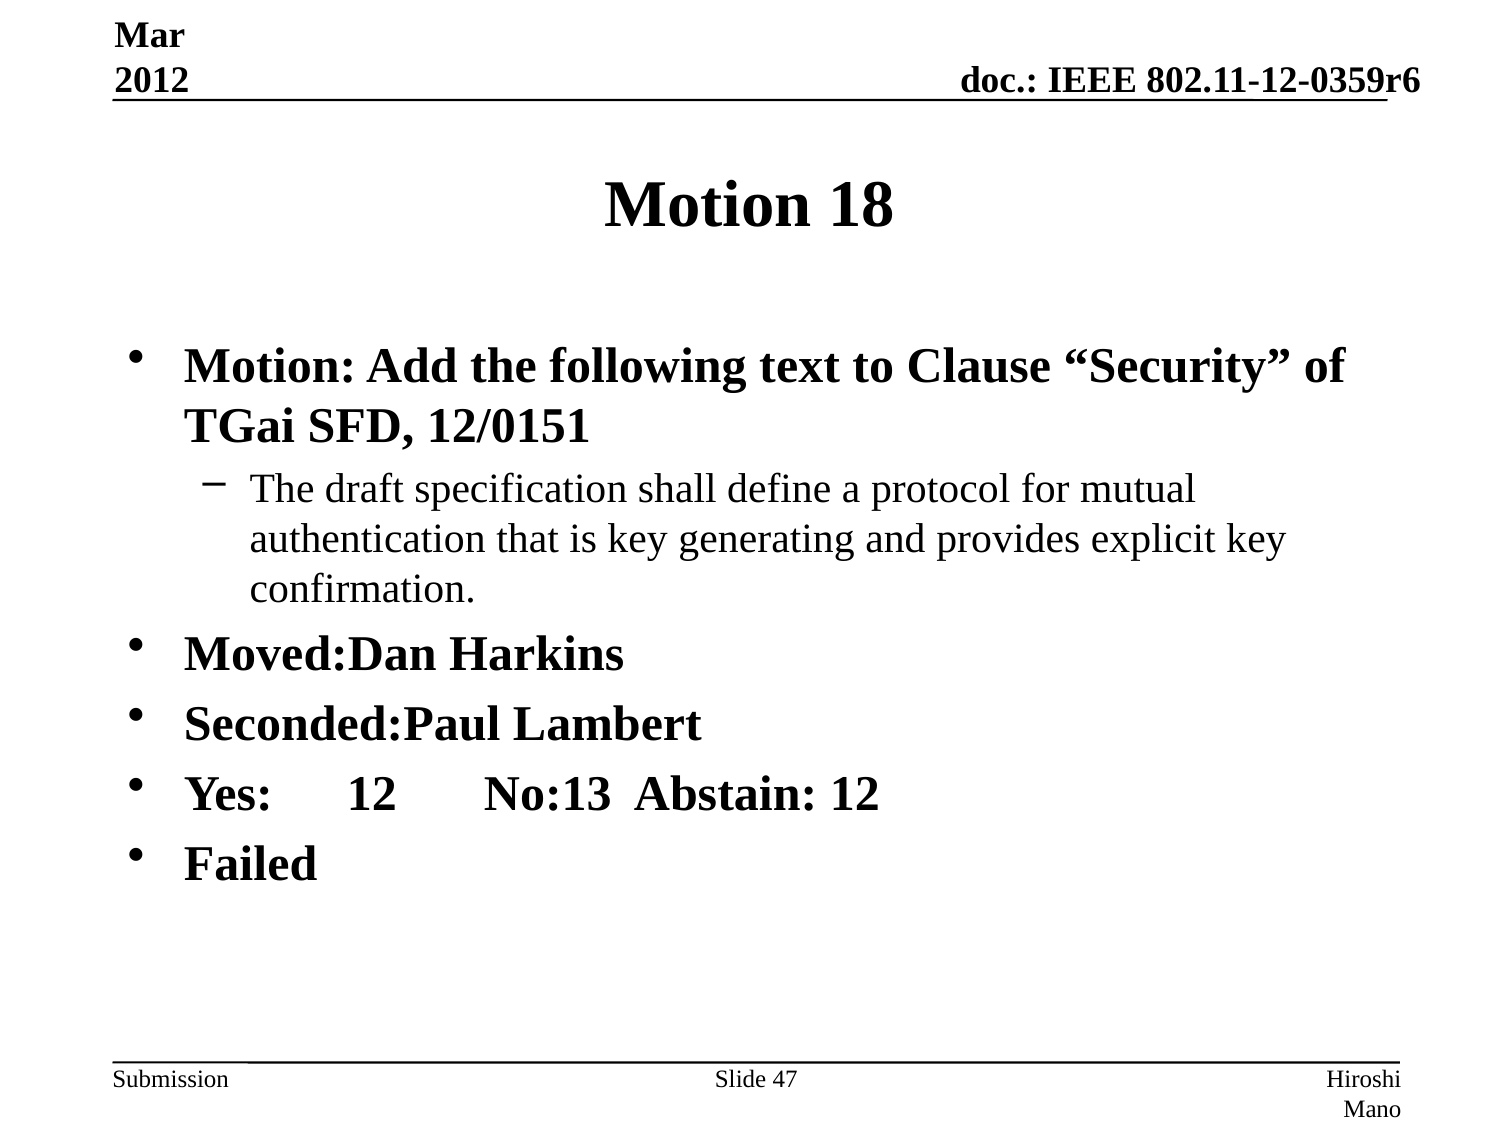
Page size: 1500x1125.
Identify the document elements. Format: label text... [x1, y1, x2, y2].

list Motion: Add the following text to Clause “Security” of TGai SFD, 12/0151 The draft specification shall define a protocol for mutual authentication that is key generating and provides explicit key confirmation. Moved:Dan Harkins Seconded:Paul Lambert Yes: 12 No:13 Abstain: 12 Failed [112, 324, 1388, 1001]
footer Hiroshi Mano (ATRD, Root, Lab) [1324, 1061, 1402, 1093]
slide_number Slide 47 [712, 1061, 800, 1093]
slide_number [114, 54, 259, 101]
title Motion 18 [112, 112, 1388, 288]
